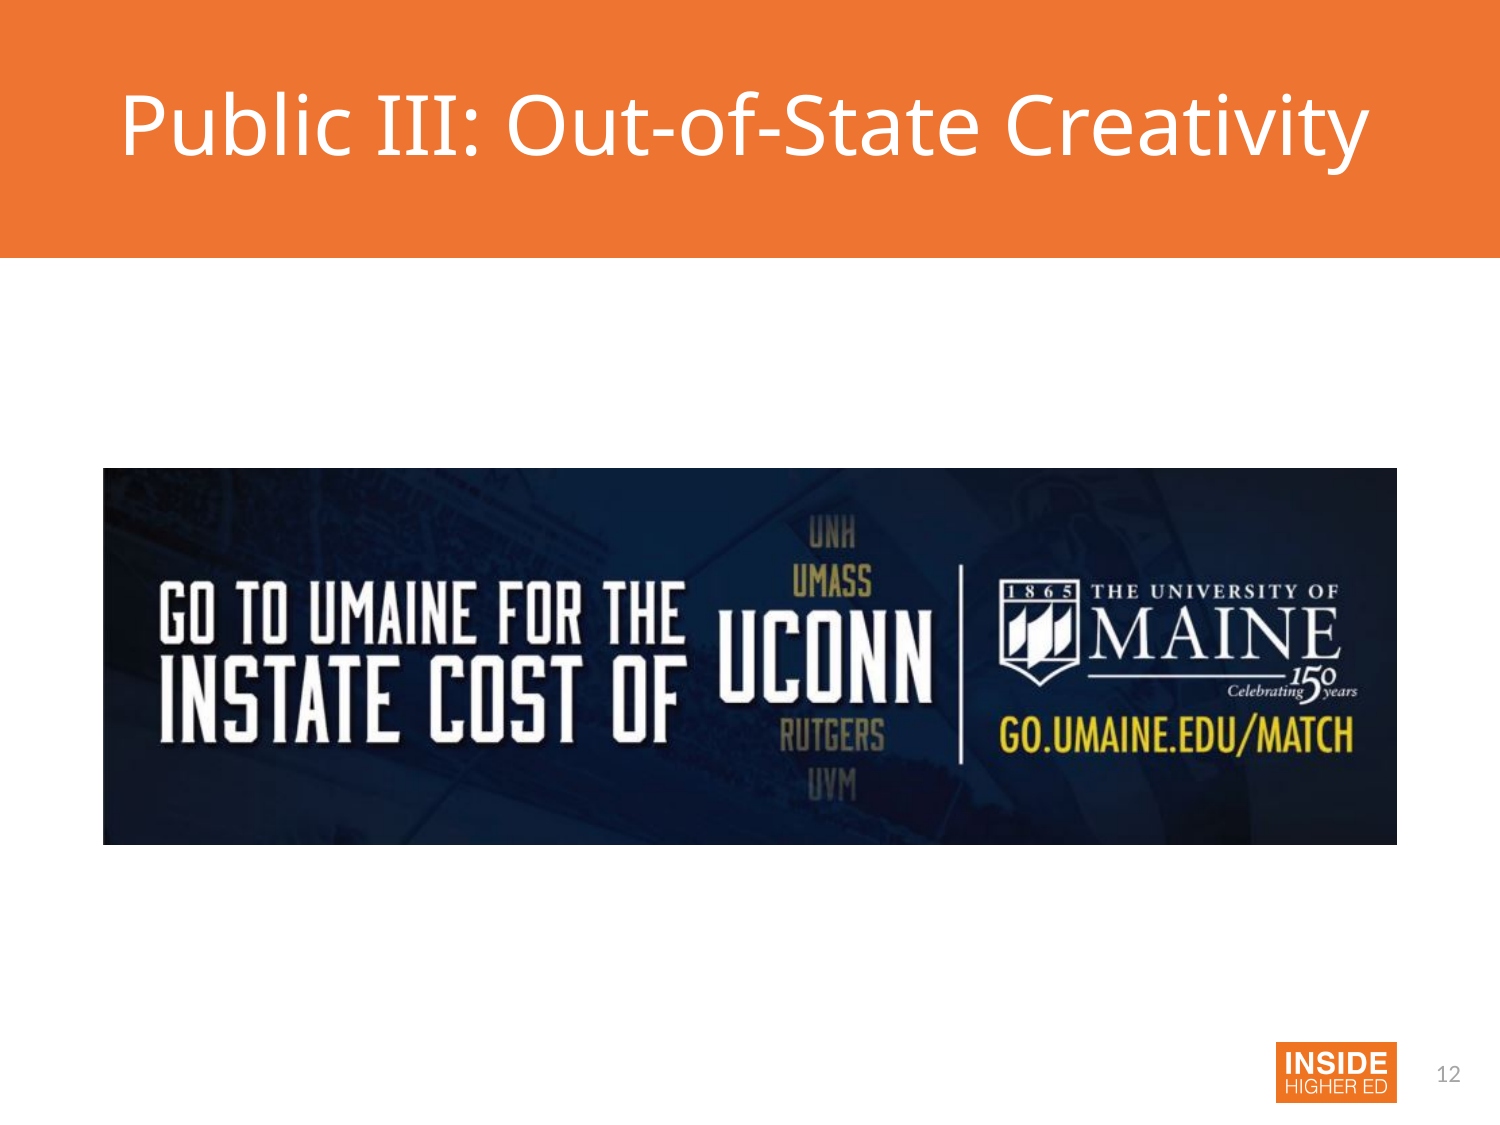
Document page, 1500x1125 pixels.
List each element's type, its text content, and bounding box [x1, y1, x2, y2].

picture [1276, 1042, 1397, 1103]
title Public III: Out-of-State Creativity [103, 0, 1397, 256]
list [103, 467, 1397, 845]
